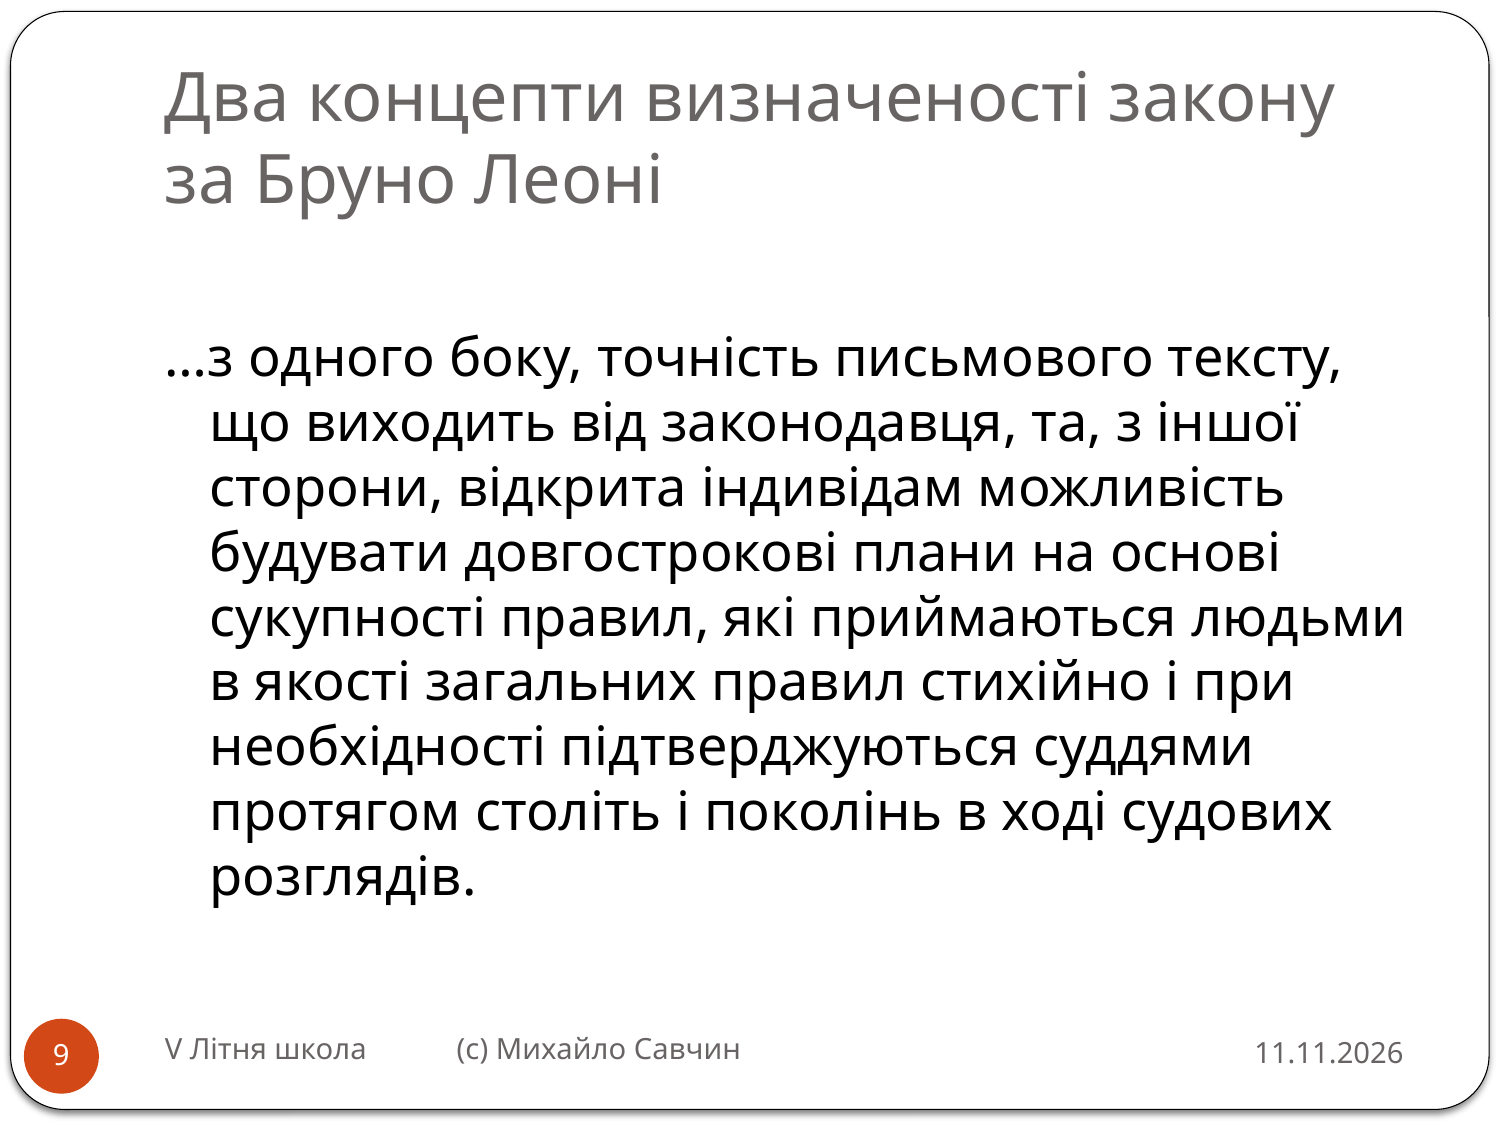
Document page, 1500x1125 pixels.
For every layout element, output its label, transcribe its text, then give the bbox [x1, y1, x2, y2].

footer V Літня школа (с) Михайло Савчин [150, 1012, 800, 1088]
slide_number 9 [23, 1018, 99, 1094]
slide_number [1012, 1015, 1419, 1094]
list …з одного боку, точність письмового тексту, що виходить від законодавця, та, з іншої сторони, відкрита індивідам можливість будувати довгострокові плани на основі сукупності правил, які приймаються людьми в якості загальних правил стихійно і при необхідності підтверджуються суддями протягом століть і поколінь в ході судових розглядів. [150, 237, 1425, 988]
title Два концепти визначеності закону за Бруно Леоні [150, 45, 1425, 233]
